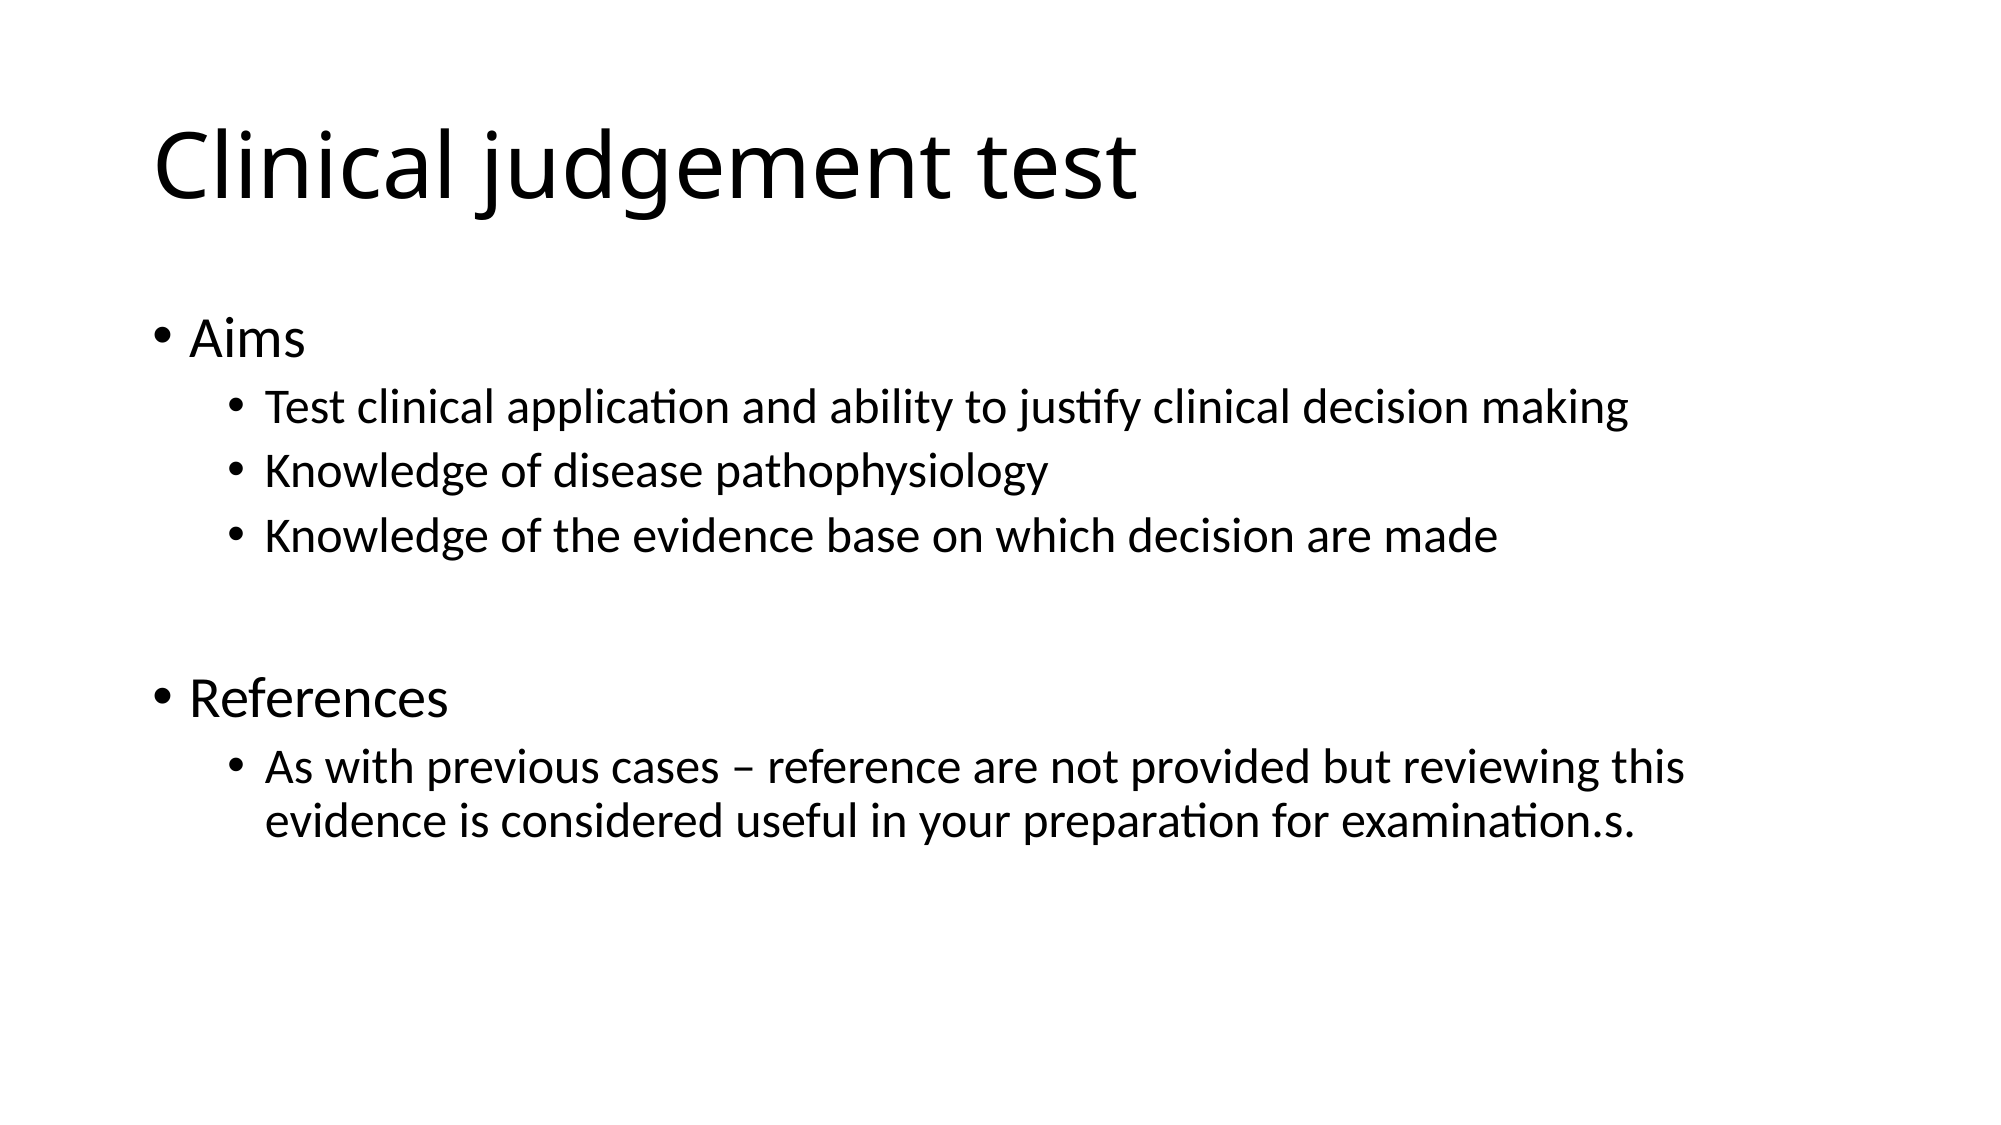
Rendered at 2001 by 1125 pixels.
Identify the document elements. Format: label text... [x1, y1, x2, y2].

title Clinical judgement test [137, 59, 1863, 278]
list Aims Test clinical application and ability to justify clinical decision making Knowledge of disease pathophysiology Knowledge of the evidence base on which decision are made References As with previous cases – reference are not provided but reviewing this evidence is considered useful in your preparation for examination.s. [137, 299, 1863, 1014]
